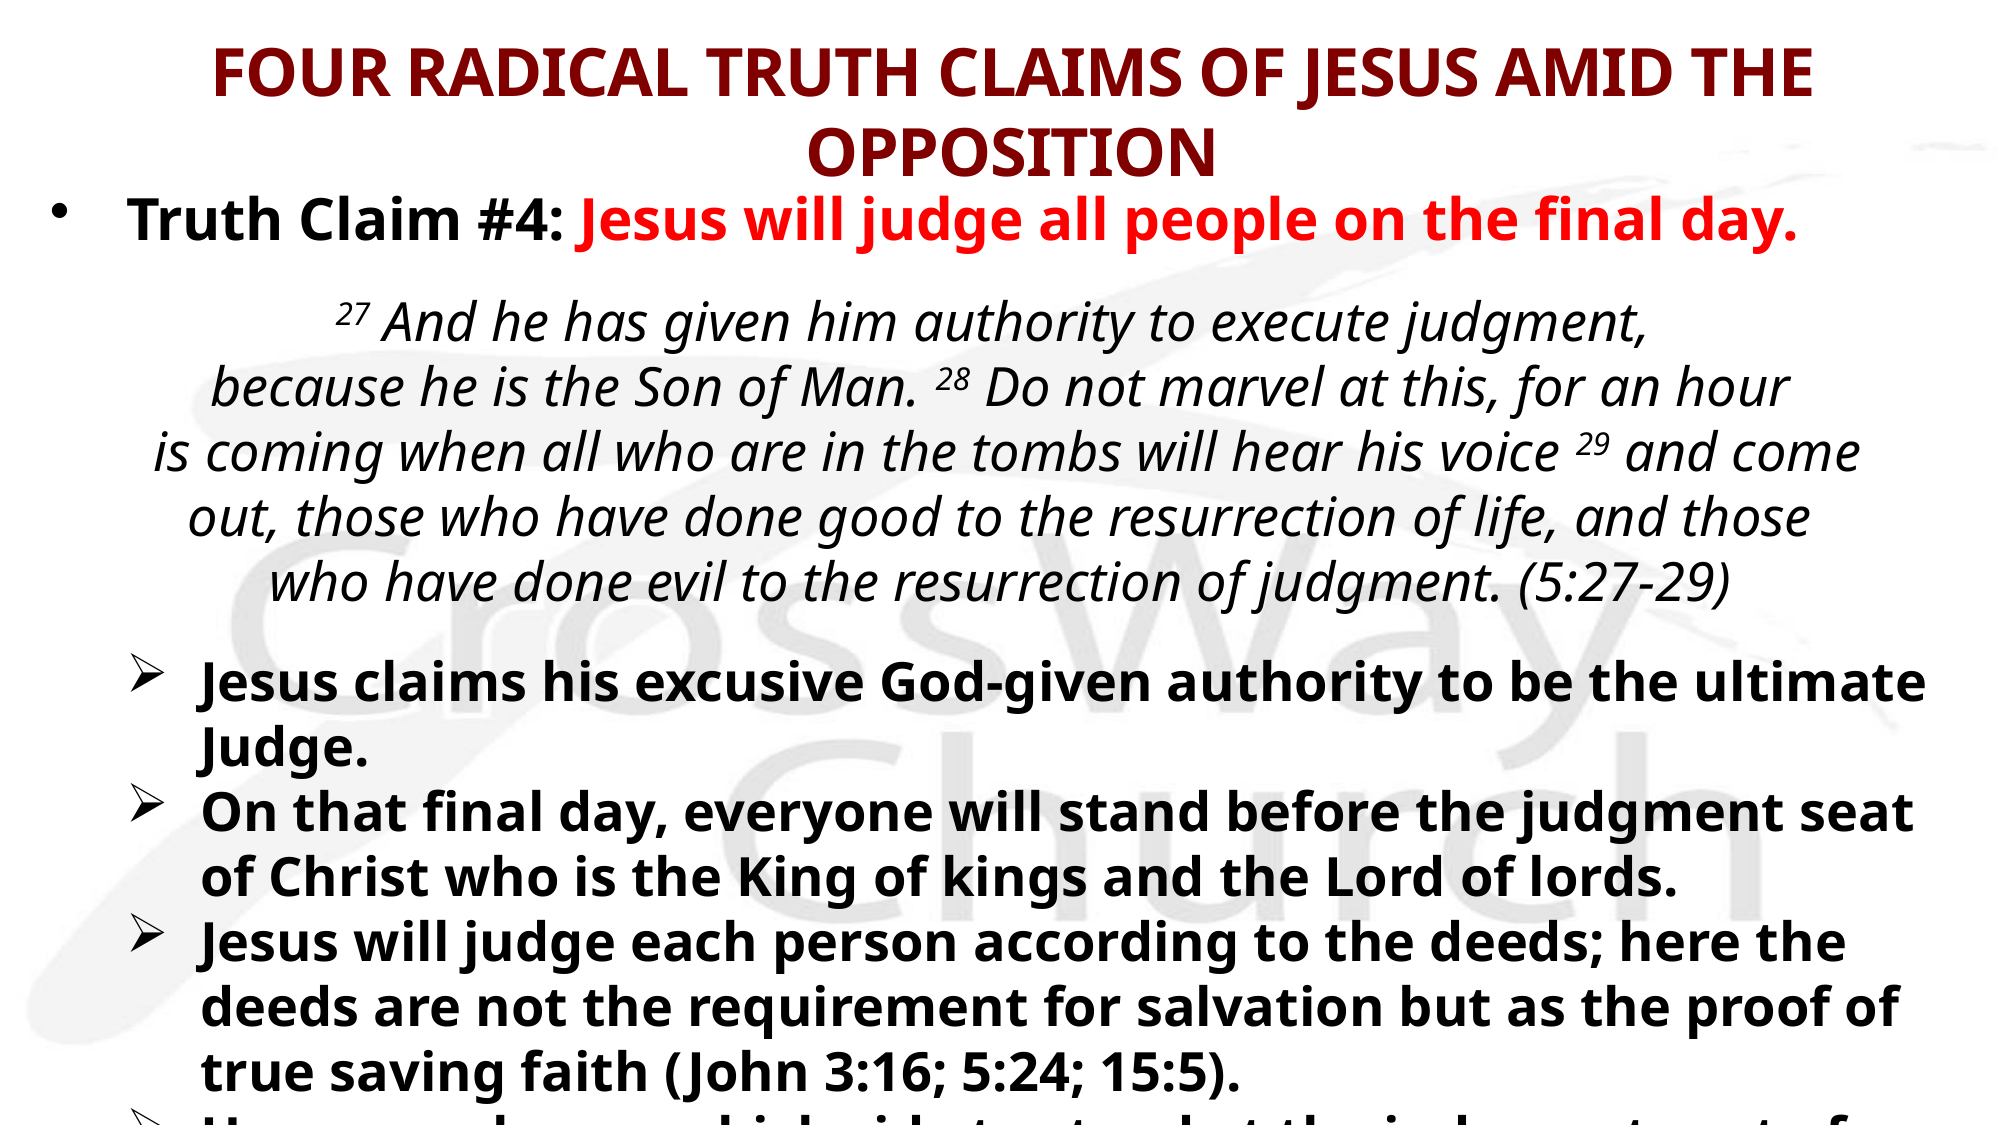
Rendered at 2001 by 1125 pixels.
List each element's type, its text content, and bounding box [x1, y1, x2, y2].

picture [0, 0, 2001, 1125]
title FOUR RADICAL TRUTH CLAIMS OF JESUS AMID THE OPPOSITION [24, 75, 2000, 145]
text_box Truth Claim #4: Jesus will judge all people on the final day. 27 And he has given him authority to execute judgment, because he is the Son of Man. 28 Do not marvel at this, for an hour is coming when all who are in the tombs will hear his voice 29 and come out, those who have done good to the resurrection of life, and those who have done evil to the resurrection of judgment. (5:27-29) Jesus claims his excusive God-given authority to be the ultimate Judge. On that final day, everyone will stand before the judgment seat of Christ who is the King of kings and the Lord of lords. Jesus will judge each person according to the deeds; here the deeds are not the requirement for salvation but as the proof of true saving faith (John 3:16; 5:24; 15:5). Have you chosen which side to stand at the judgment seat of Christ? [34, 174, 1969, 1125]
